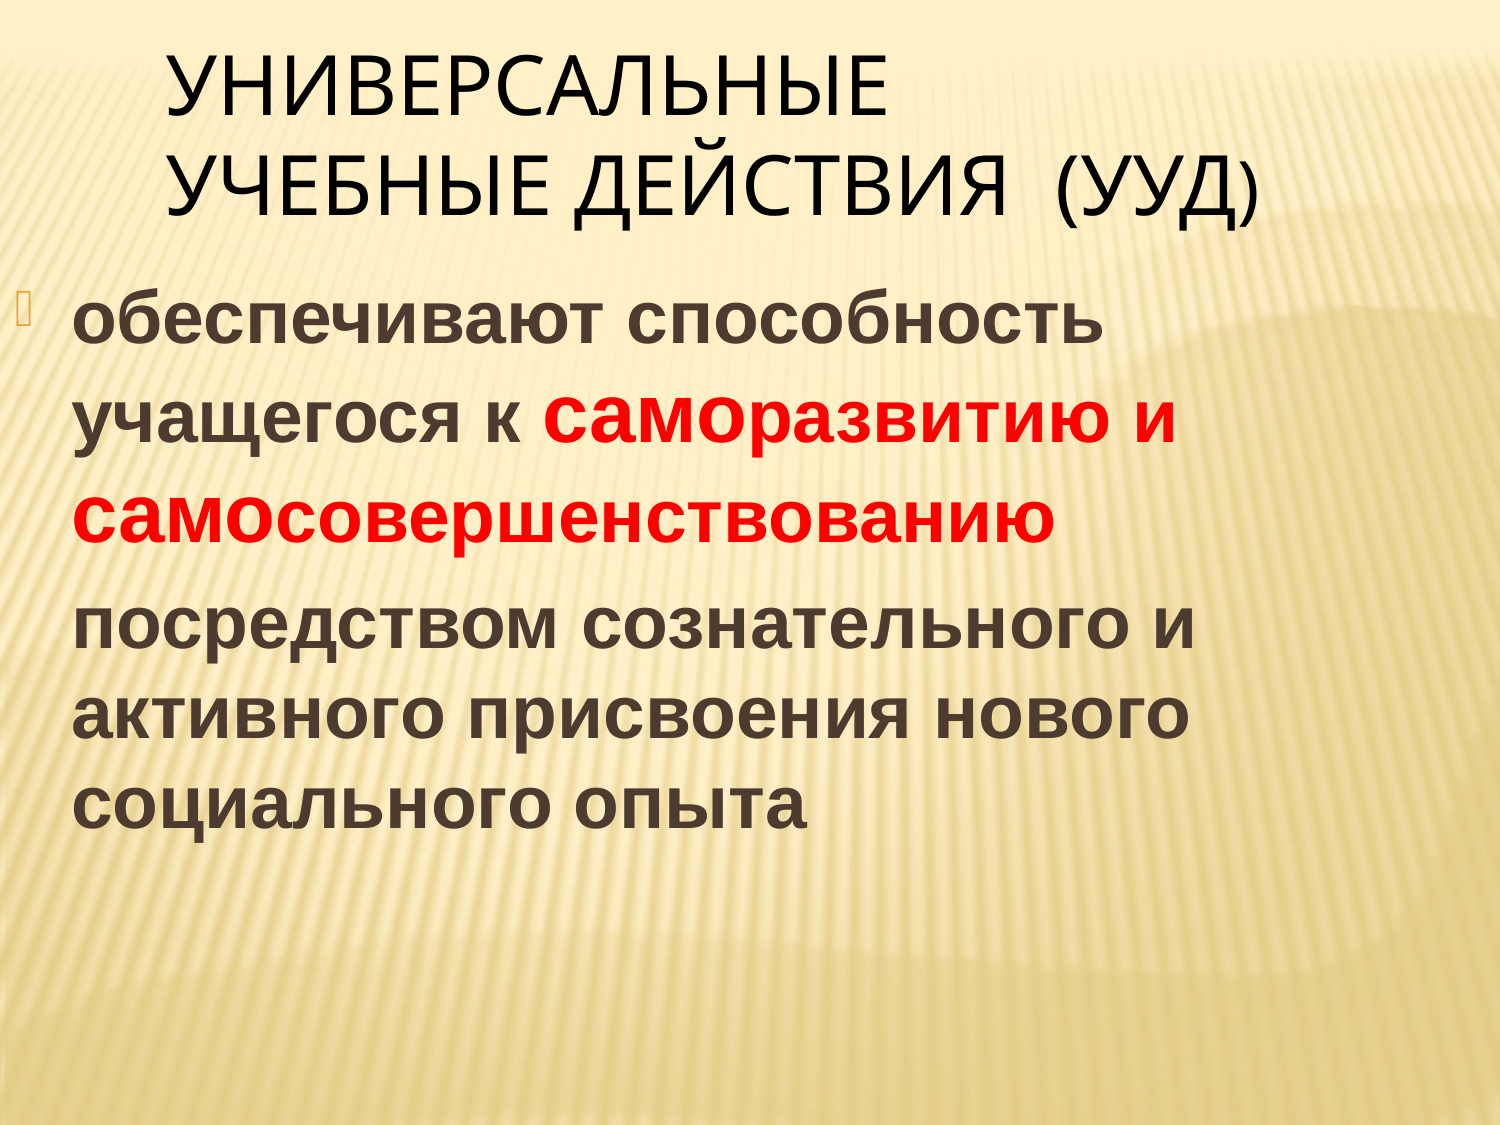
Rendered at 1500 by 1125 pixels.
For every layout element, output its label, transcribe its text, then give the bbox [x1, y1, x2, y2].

list обеспечивают способность учащегося к саморазвитию и самосовершенствованию посредством сознательного и активного присвоения нового социального опыта [0, 261, 1475, 1056]
title Универсальные учебные действия (УУД) [150, 0, 1500, 240]
